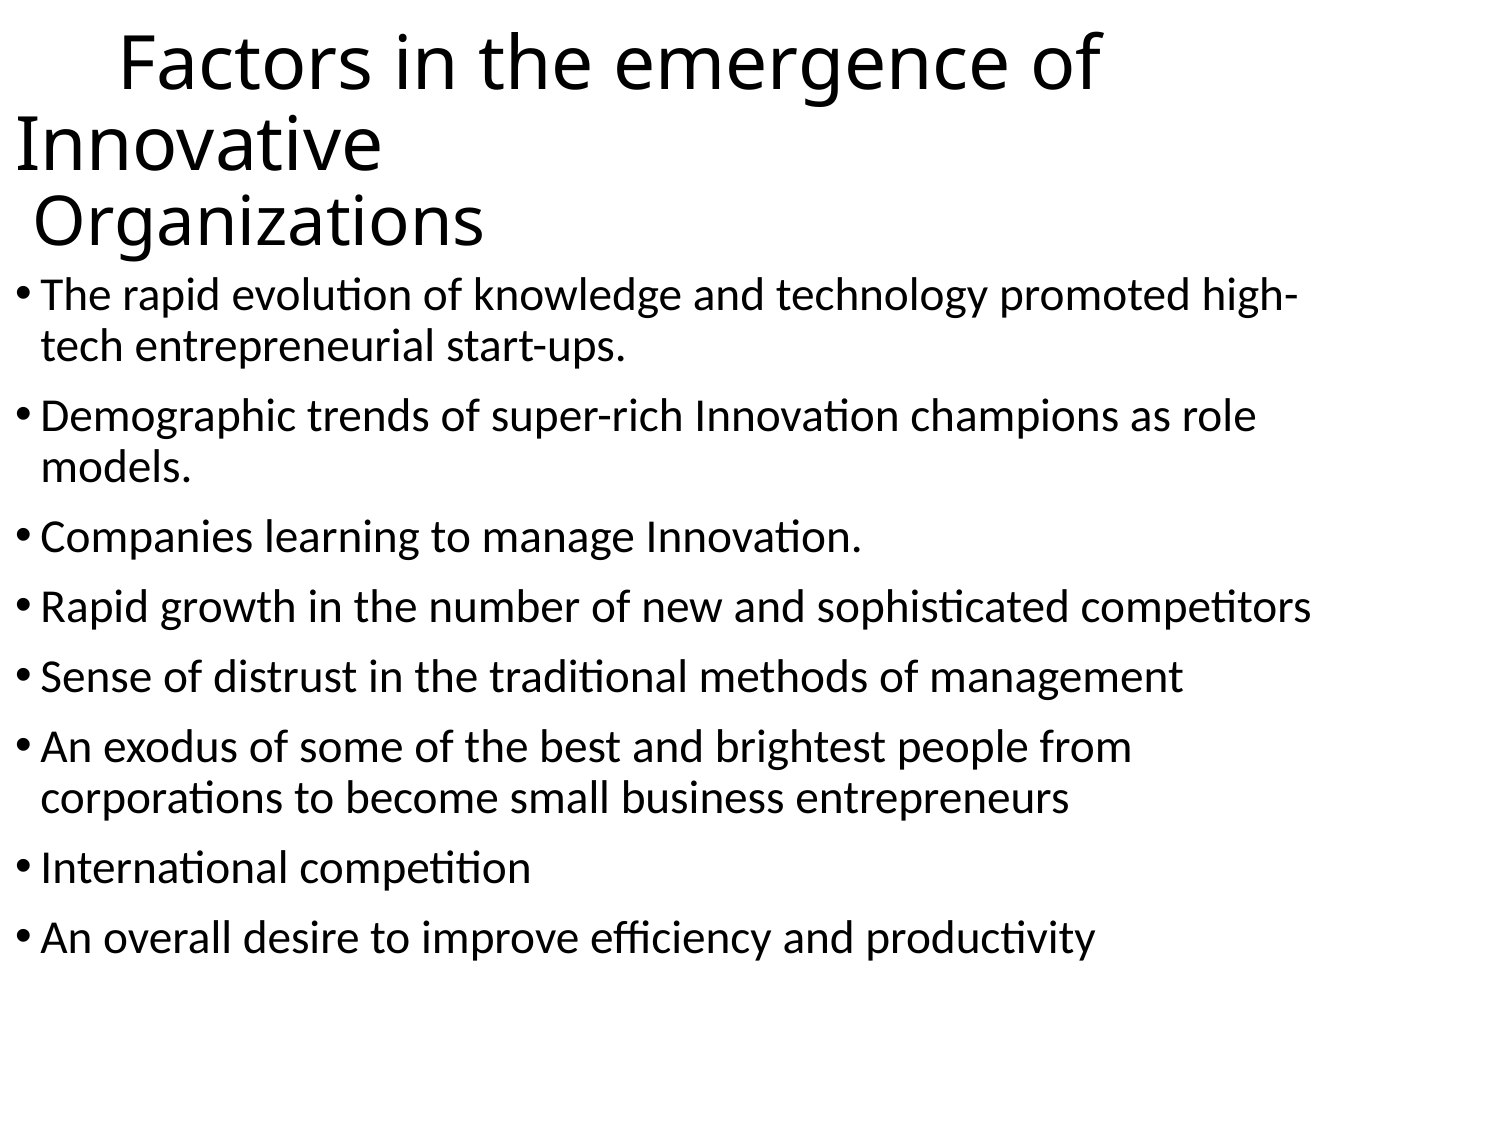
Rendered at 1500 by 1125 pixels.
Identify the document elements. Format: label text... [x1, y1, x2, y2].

title Factors in the emergence of Innovative Organizations [0, 2, 1350, 262]
list The rapid evolution of knowledge and technology promoted high-tech entrepreneurial start-ups. Demographic trends of super-rich Innovation champions as role models. Companies learning to manage Innovation. Rapid growth in the number of new and sophisticated competitors Sense of distrust in the traditional methods of management An exodus of some of the best and brightest people from corporations to become small business entrepreneurs International competition An overall desire to improve efficiency and productivity [0, 262, 1350, 1005]
